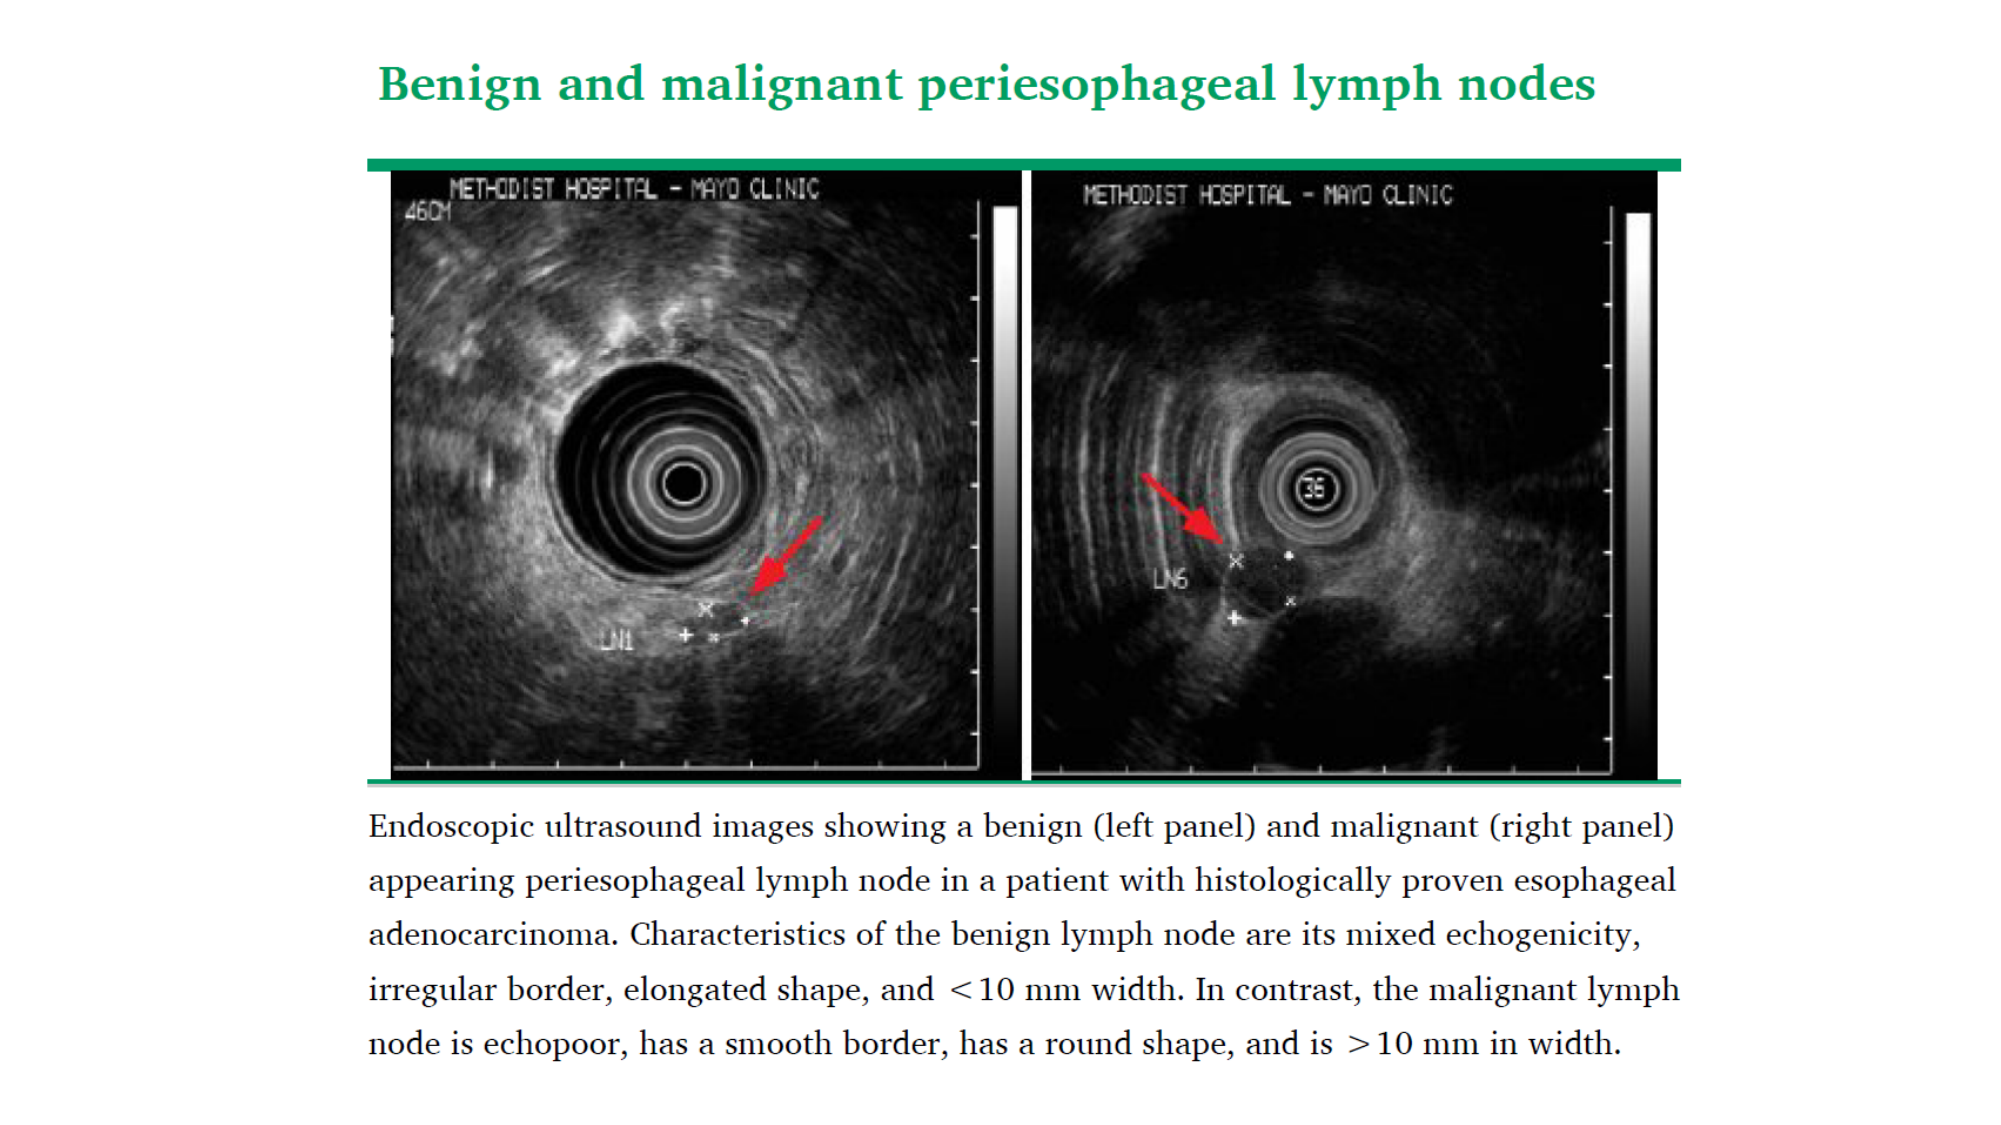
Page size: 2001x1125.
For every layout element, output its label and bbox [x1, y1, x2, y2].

picture [358, 33, 1700, 1066]
